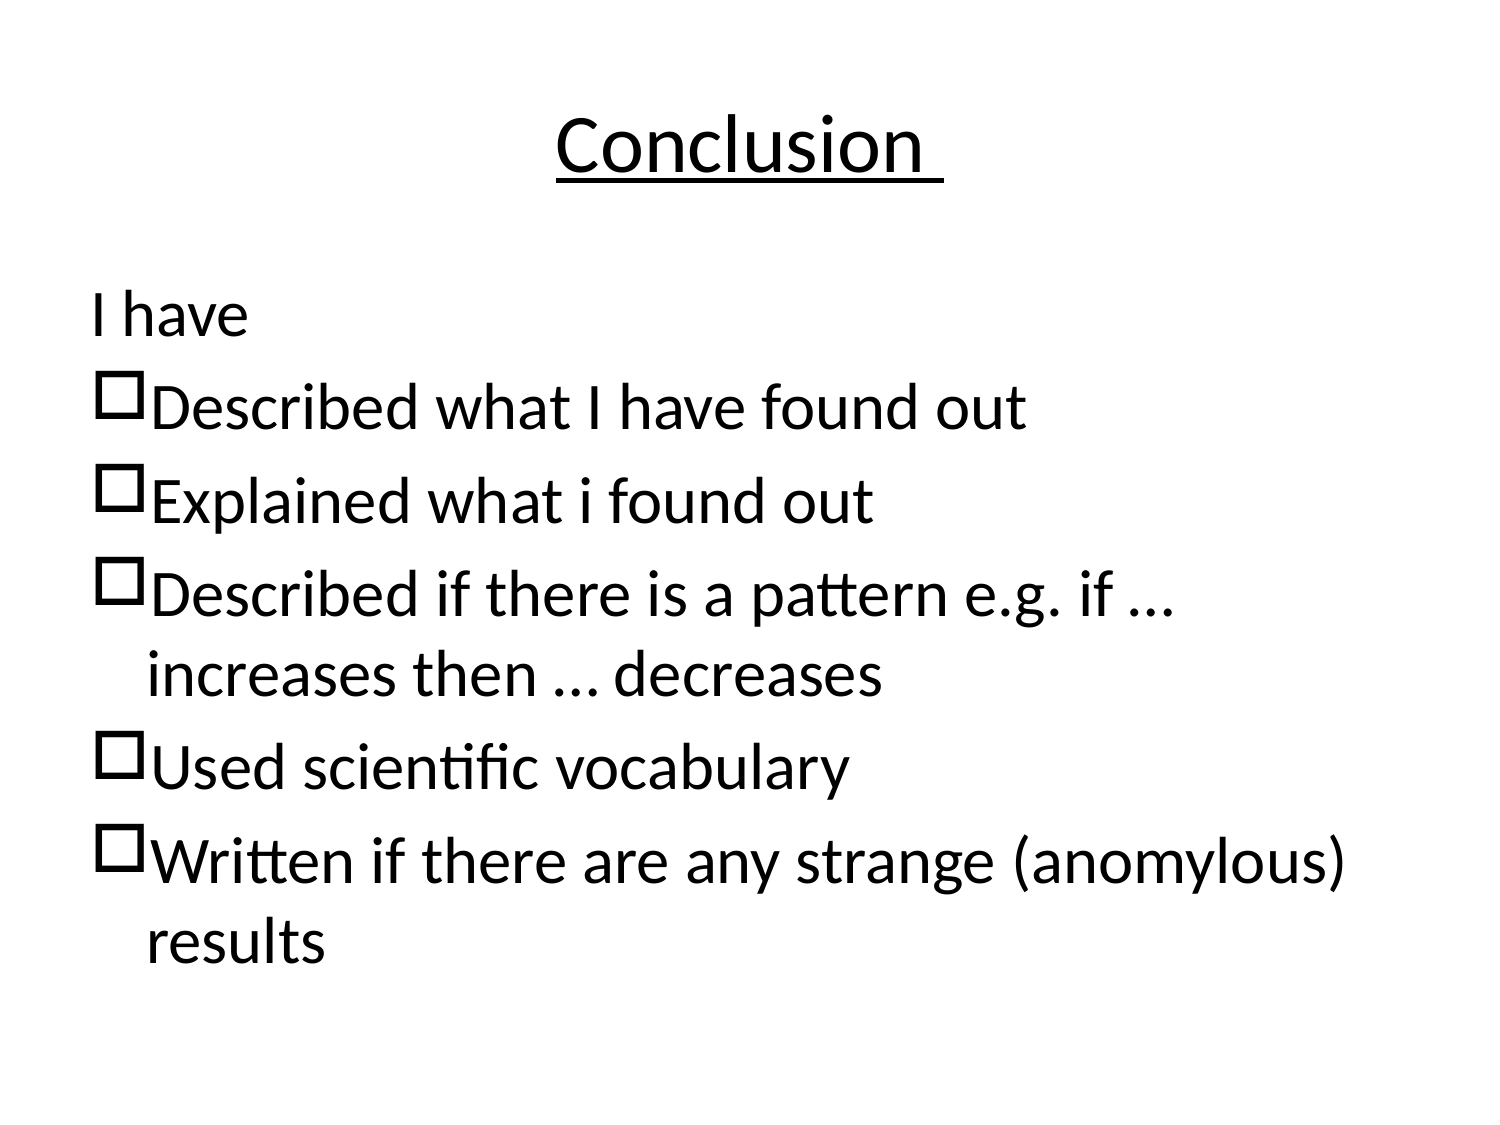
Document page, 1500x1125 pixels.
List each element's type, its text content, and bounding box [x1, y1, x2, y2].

title Conclusion [75, 45, 1425, 233]
list I have Described what I have found out Explained what i found out Described if there is a pattern e.g. if … increases then … decreases Used scientific vocabulary Written if there are any strange (anomylous) results [75, 262, 1425, 1005]
